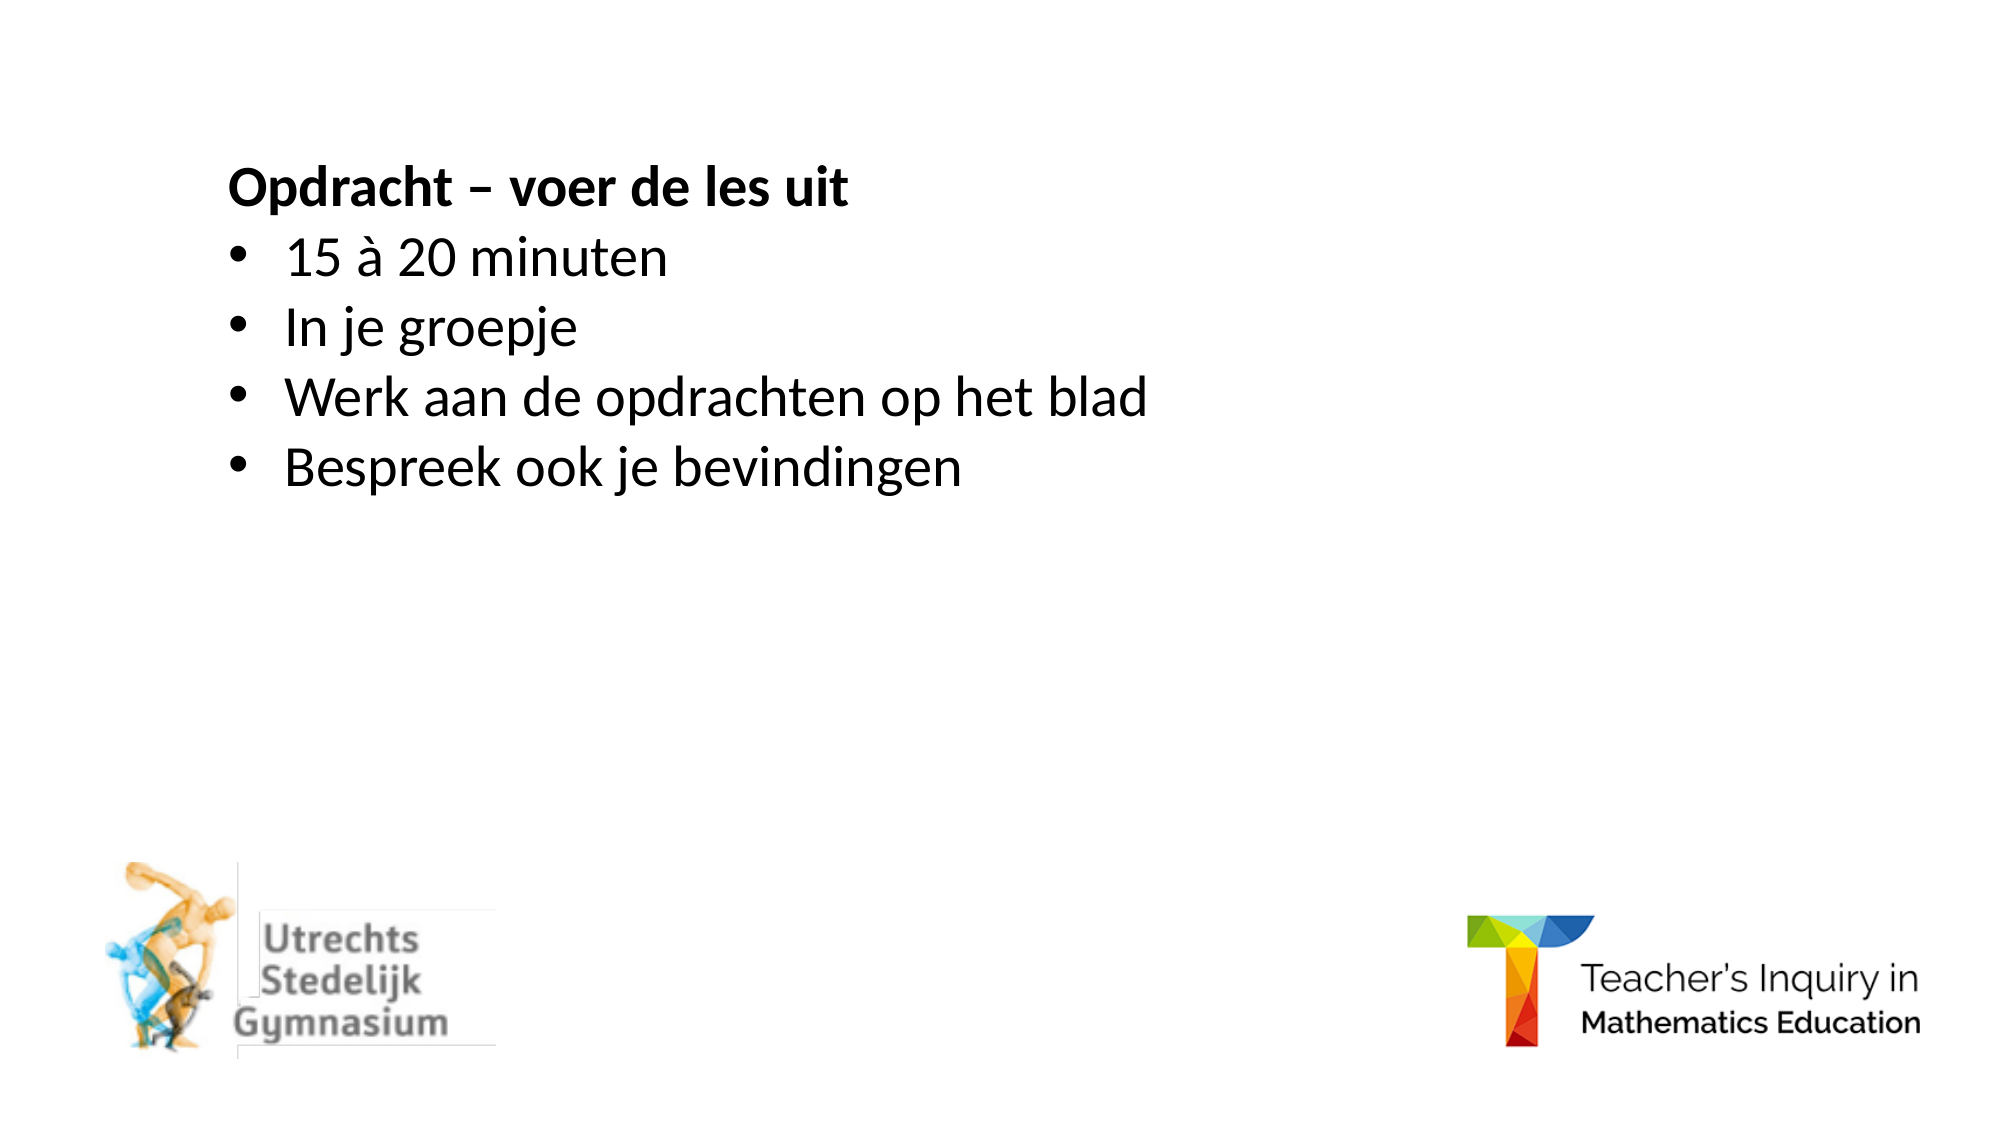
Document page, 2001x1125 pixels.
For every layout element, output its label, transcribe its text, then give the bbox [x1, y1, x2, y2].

picture [1459, 909, 1927, 1059]
picture [105, 862, 496, 1059]
text_box Opdracht – voer de les uit 15 à 20 minuten In je groepje Werk aan de opdrachten op het blad Bespreek ook je bevindingen [213, 140, 1214, 506]
